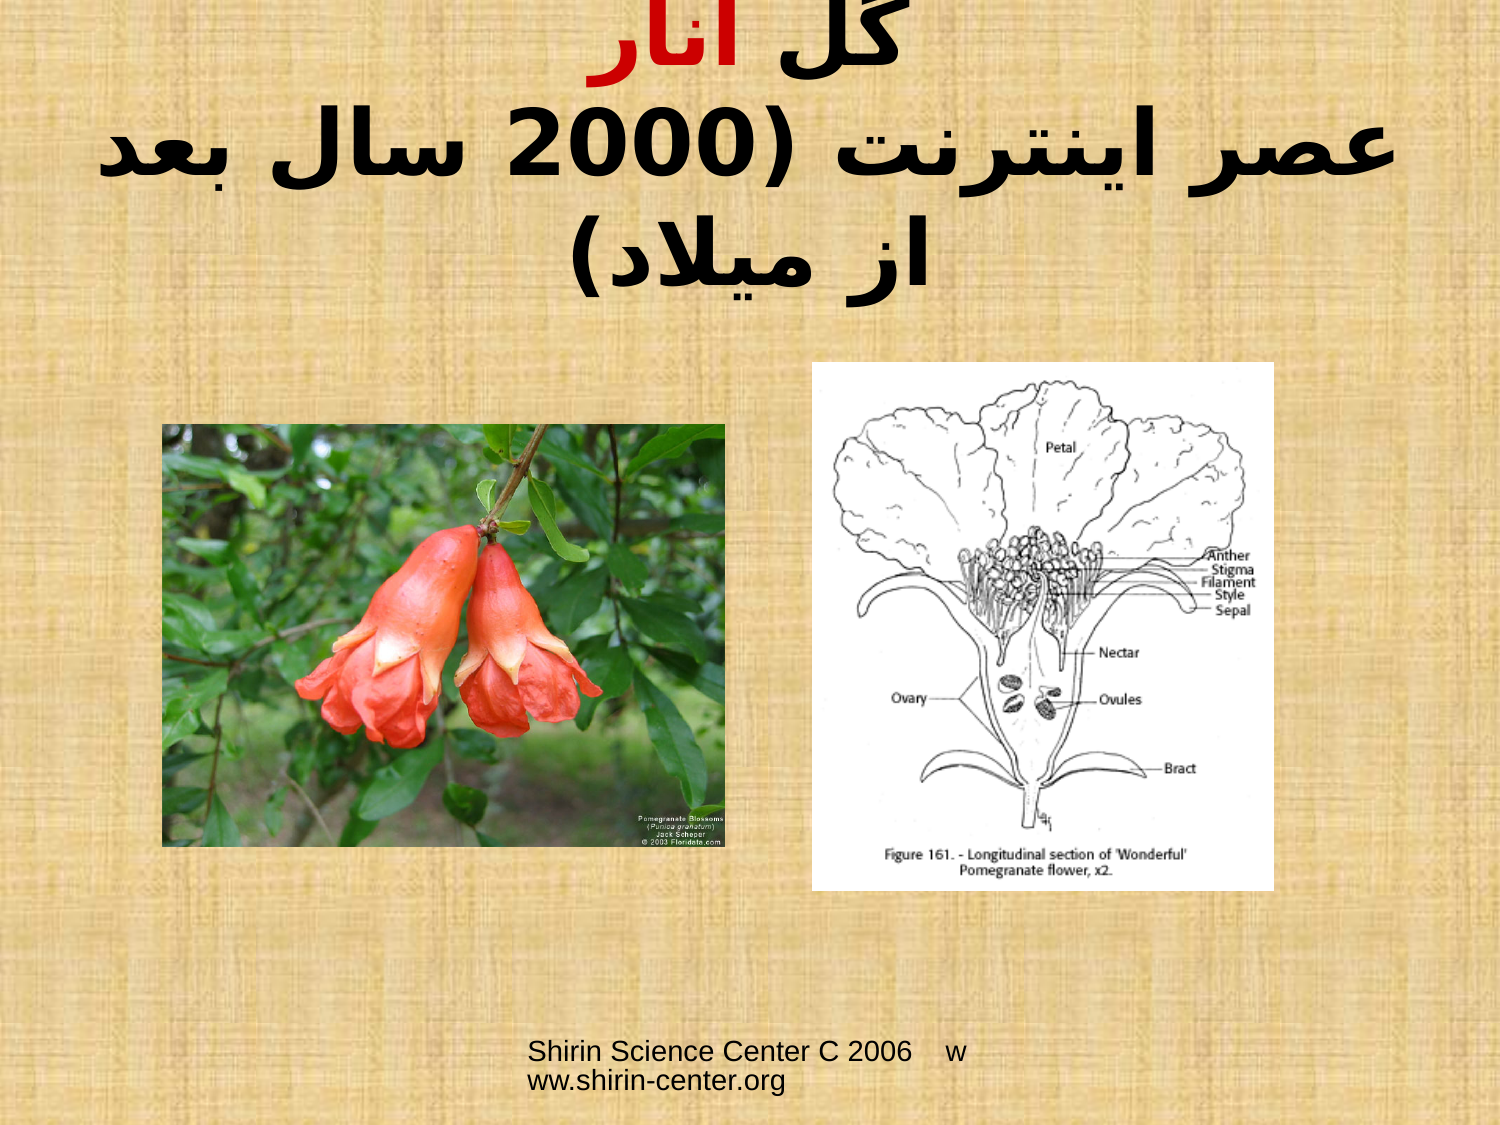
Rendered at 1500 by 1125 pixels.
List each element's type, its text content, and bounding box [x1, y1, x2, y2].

picture [0, 0, 1500, 1125]
title گل انار عصر اینترنت (2000 سال بعد از میلاد) [75, 45, 1425, 233]
footer Shirin Science Center C 2006 www.shirin-center.org [512, 1024, 988, 1103]
